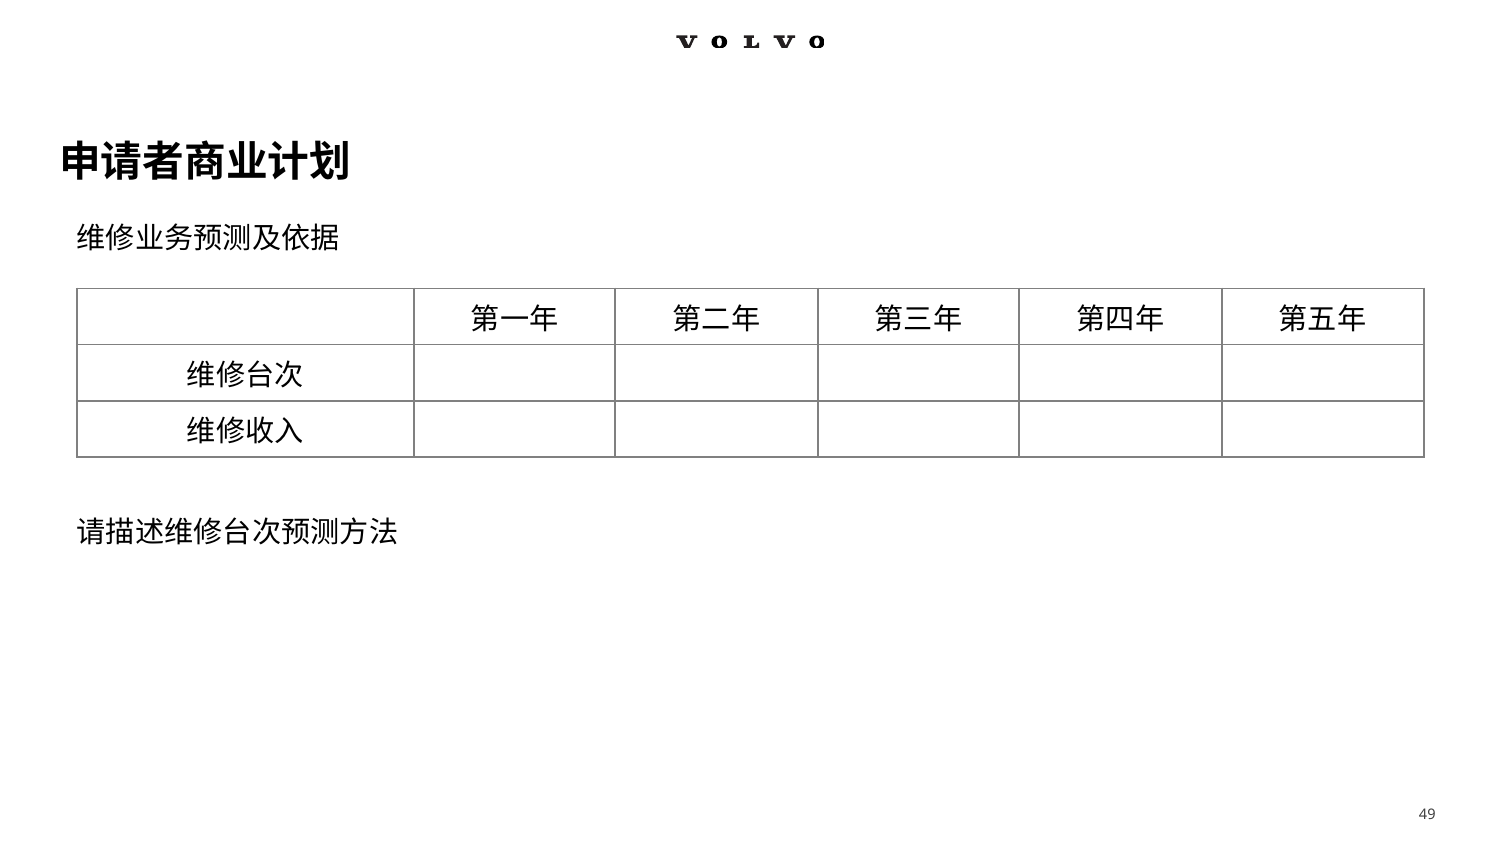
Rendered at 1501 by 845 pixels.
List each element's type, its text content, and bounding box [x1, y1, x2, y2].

table_cell [1020, 345, 1221, 400]
table_cell [415, 402, 614, 456]
table_header 第三年 [819, 289, 1018, 344]
table_cell [616, 402, 817, 456]
table_header 第二年 [616, 289, 817, 344]
table_cell [819, 345, 1018, 400]
table_cell [1223, 402, 1423, 456]
table_cell 维修台次 [78, 345, 413, 400]
table_cell [616, 345, 817, 400]
table_cell [1223, 345, 1423, 400]
table_header 第一年 [415, 289, 614, 344]
table_cell [819, 402, 1018, 456]
list 维修业务预测及依据 请描述维修台次预测方法 [76, 212, 1453, 780]
table_header 第五年 [1223, 289, 1423, 344]
table_cell 维修收入 [78, 402, 413, 456]
table_cell [1020, 402, 1221, 456]
table_cell [415, 345, 614, 400]
title 申请者商业计划 [59, 132, 1436, 186]
table_header 第四年 [1020, 289, 1221, 344]
slide_number 49 [1376, 806, 1436, 824]
table_header [78, 289, 413, 344]
